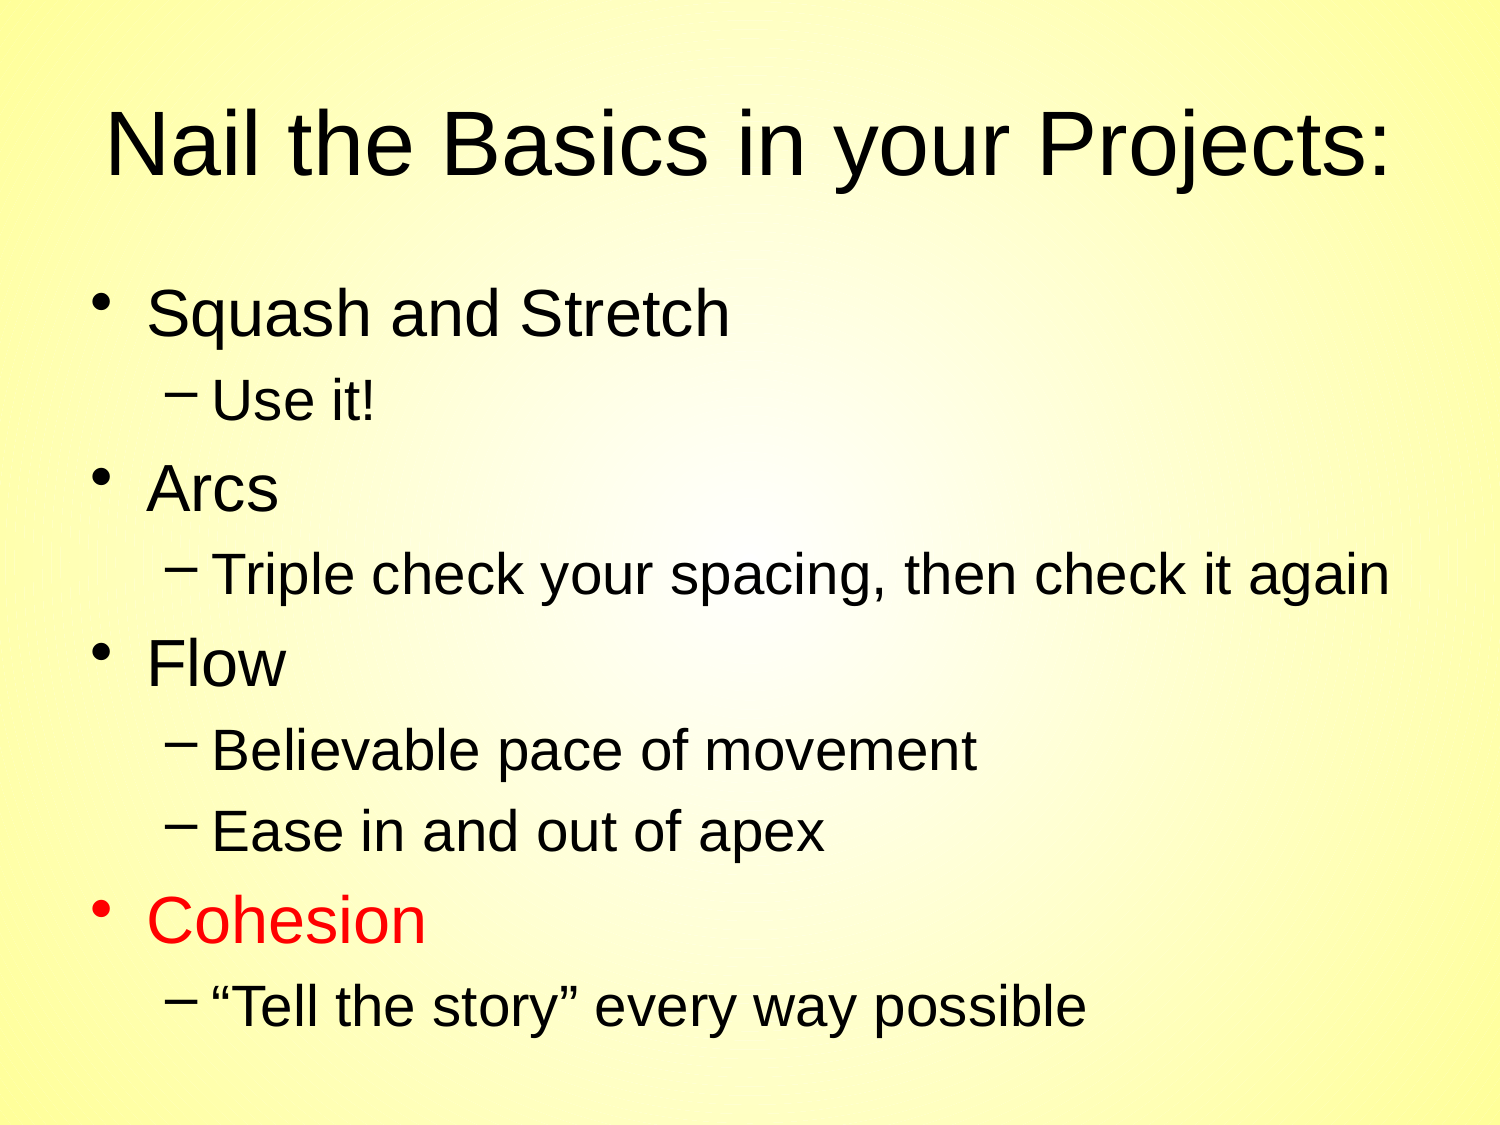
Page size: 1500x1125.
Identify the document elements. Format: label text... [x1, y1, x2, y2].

title Nail the Basics in your Projects: [75, 45, 1425, 233]
list Squash and Stretch Use it! Arcs Triple check your spacing, then check it again Flow Believable pace of movement Ease in and out of apex Cohesion “Tell the story” every way possible [75, 262, 1425, 1005]
